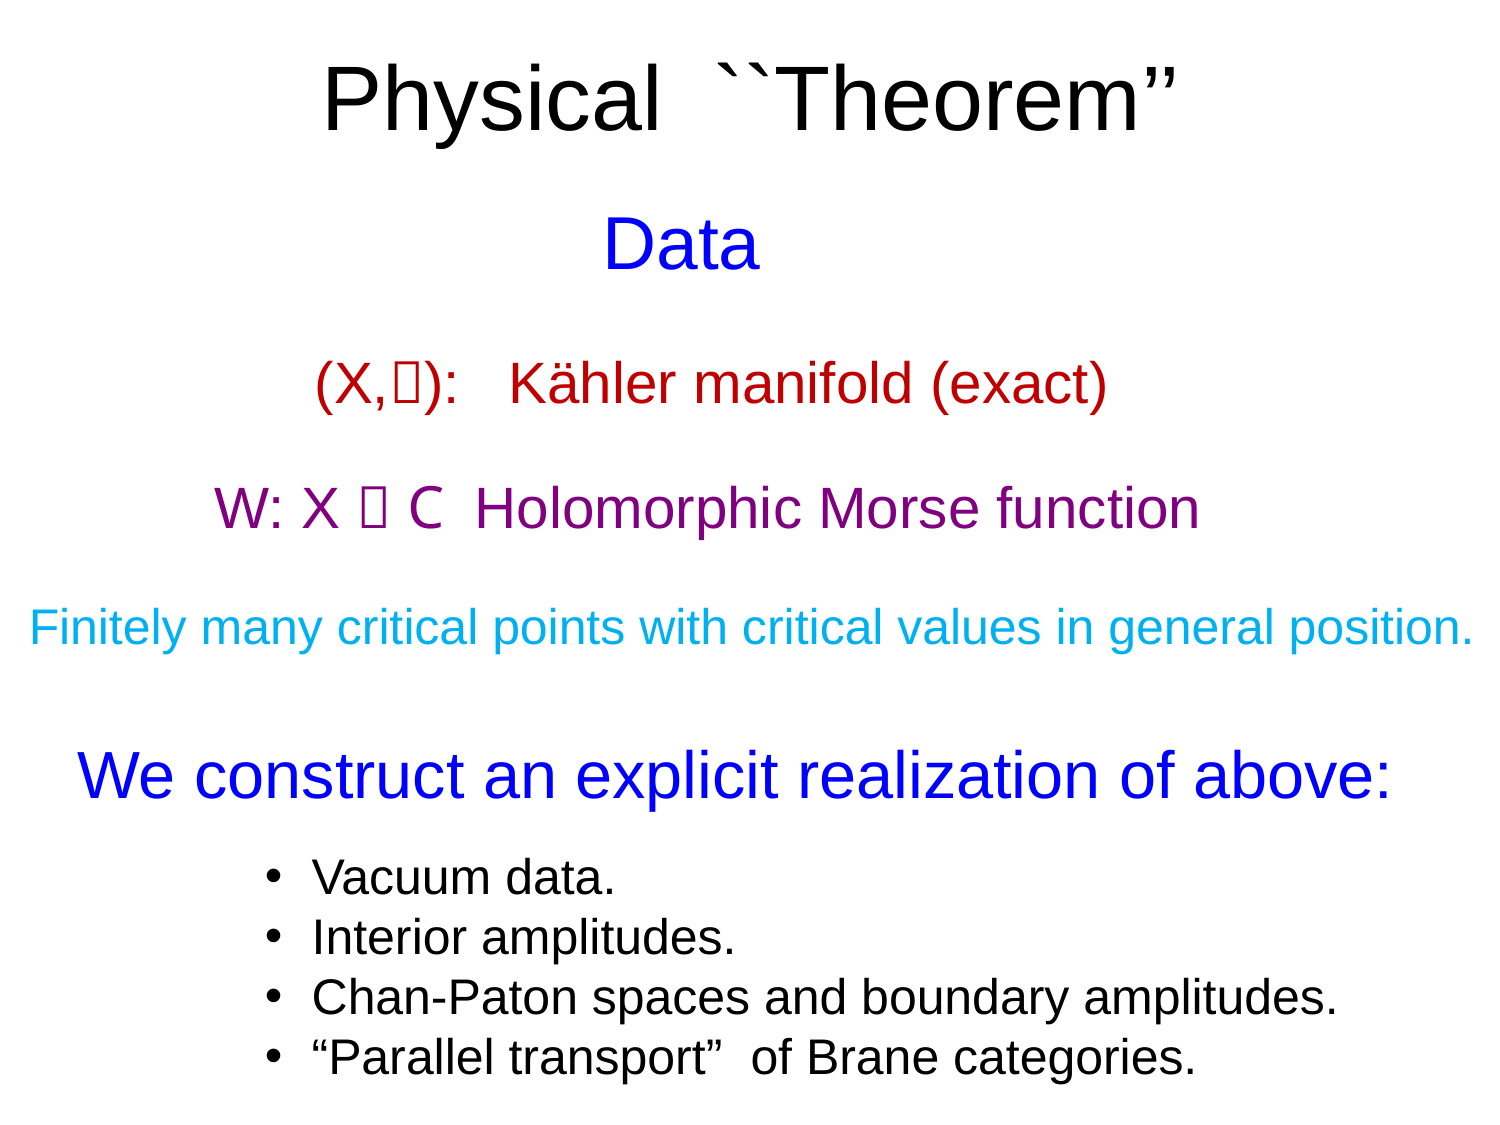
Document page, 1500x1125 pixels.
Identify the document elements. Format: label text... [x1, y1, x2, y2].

text_box Finitely many critical points with critical values in general position. [0, 587, 1500, 663]
text_box W: X  C Holomorphic Morse function [200, 462, 1275, 548]
title Physical ``Theorem’’ [87, 0, 1438, 188]
text_box Vacuum data. Interior amplitudes. Chan-Paton spaces and boundary amplitudes. “Parallel transport” of Brane categories. [249, 837, 1425, 1093]
text_box We construct an explicit realization of above: [62, 724, 1450, 820]
text_box Data [587, 187, 863, 293]
text_box (X,): Kähler manifold (exact) [300, 337, 1238, 423]
